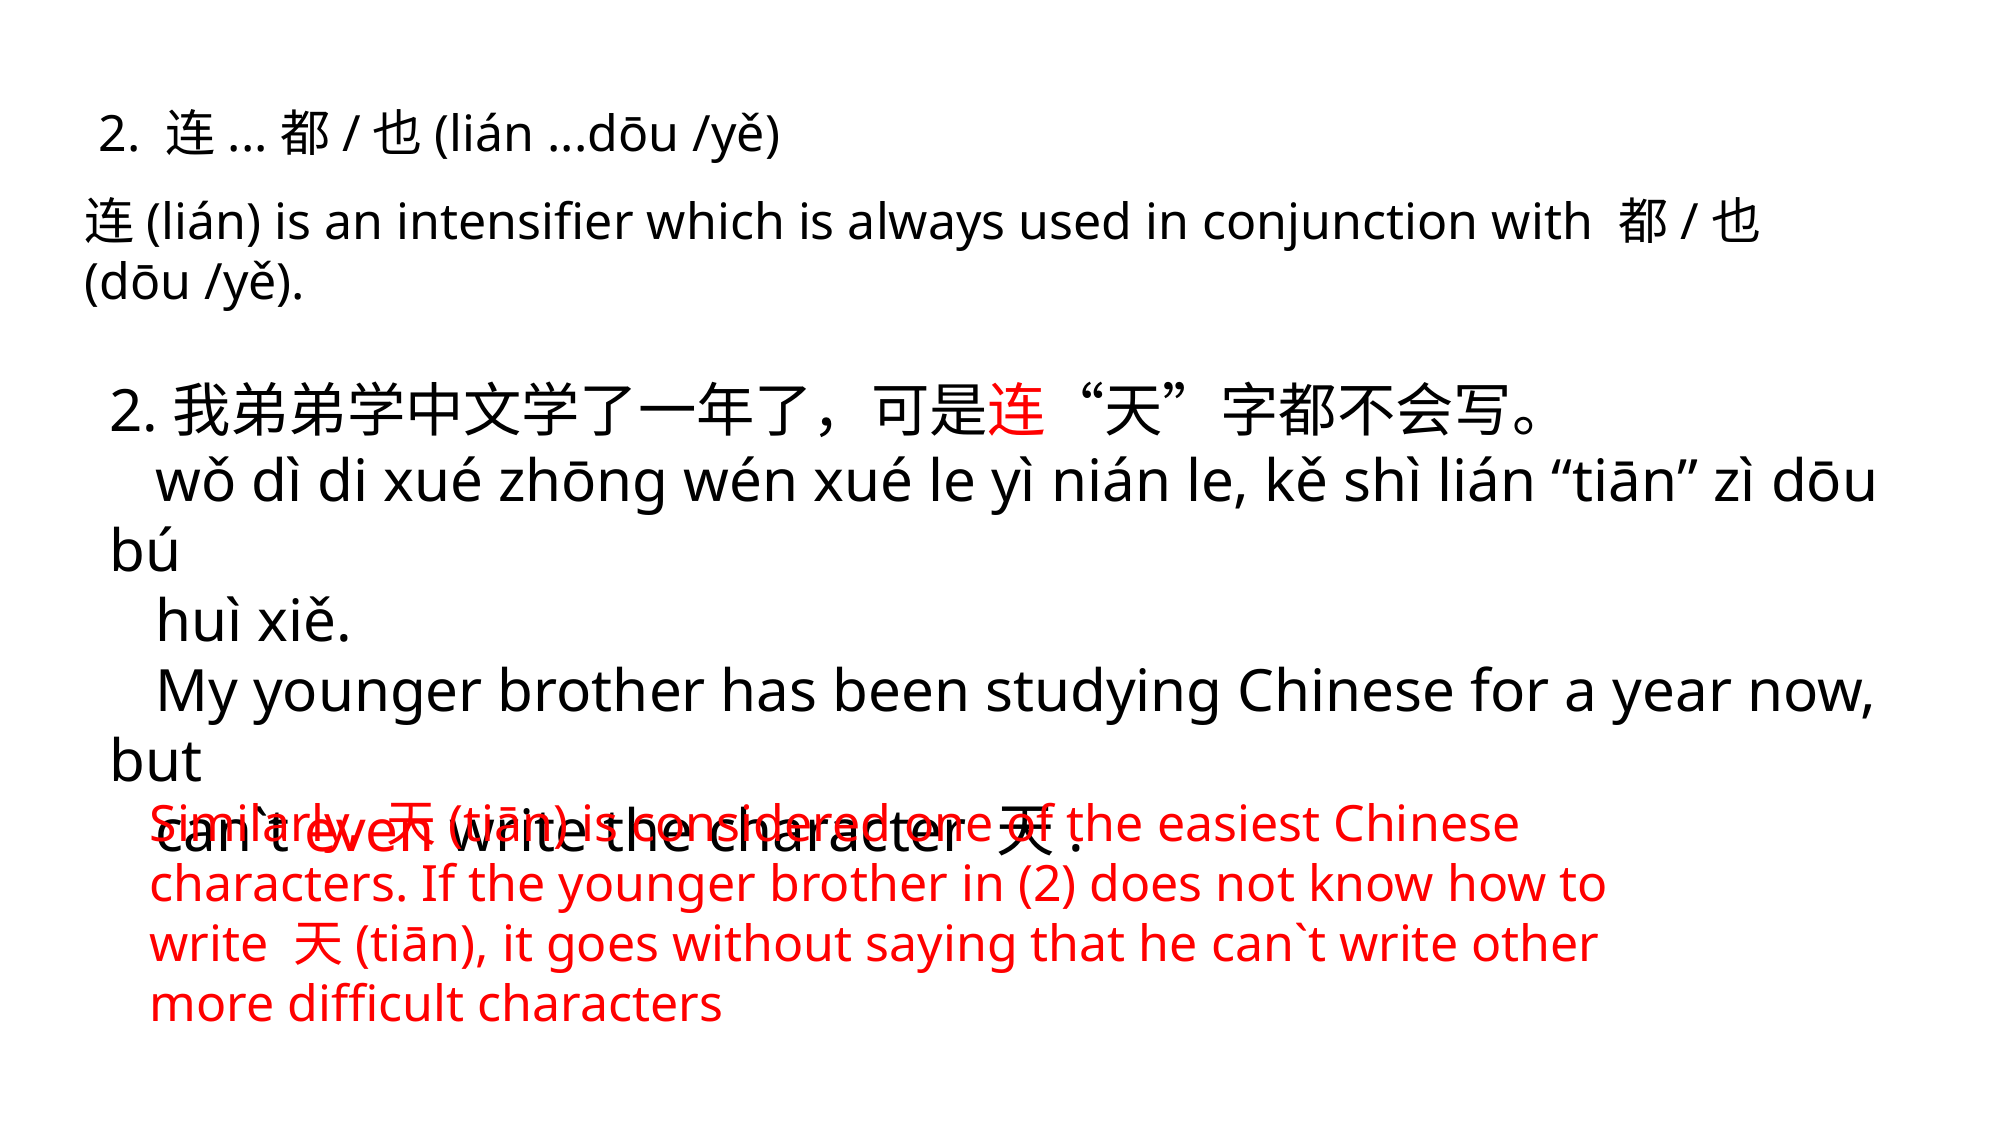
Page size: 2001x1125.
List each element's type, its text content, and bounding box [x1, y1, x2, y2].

text_box 连(lián) is an intensifier which is always used in conjunction with 都/也(dōu /yě). [70, 182, 1848, 317]
text_box Similarly, 天(tiān) is considered one of the easiest Chinese characters. If the younger brother in (2) does not know how to write 天(tiān), it goes without saying that he can`t write other more difficult characters [134, 783, 1748, 1039]
text_box 2. 连...都/也(lián ...dōu /yě) [83, 94, 1234, 169]
text_box 2.我弟弟学中文学了一年了，可是连“天”字都不会写。 wǒ dì di xué zhōng wén xué le yì nián le, kě shì lián “tiān” zì dōu bú huì xiě. My younger brother has been studying Chinese for a year now, but can`t even write the character 天. [94, 365, 1905, 871]
